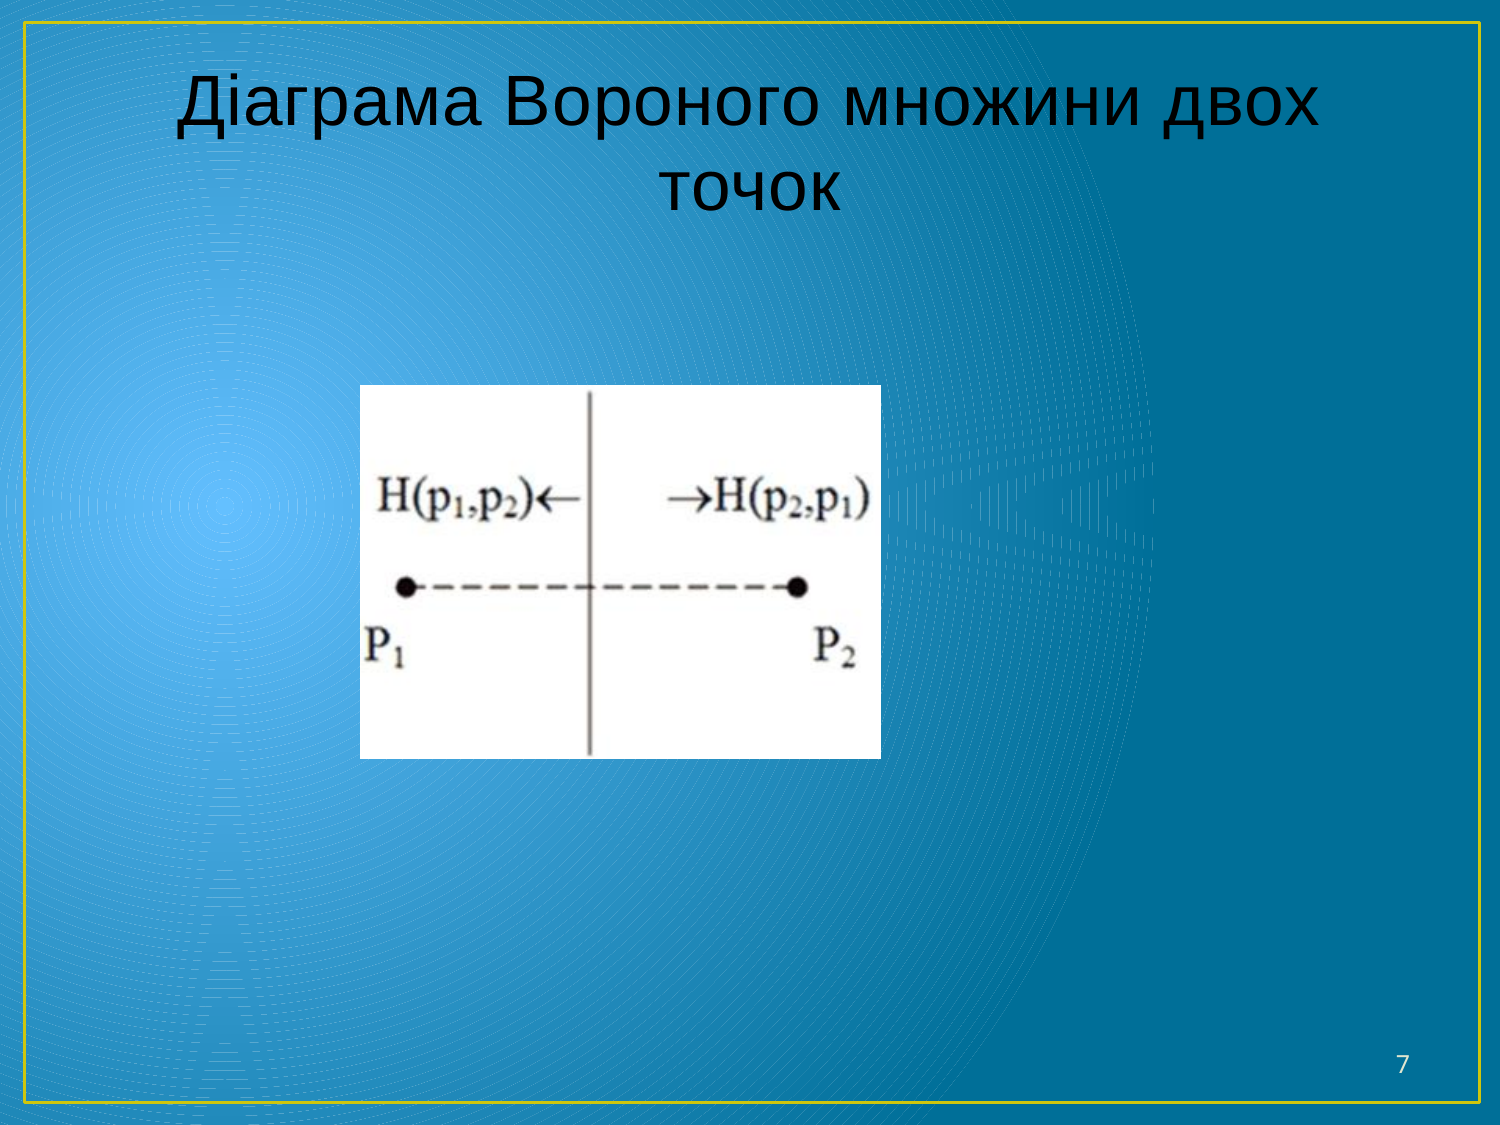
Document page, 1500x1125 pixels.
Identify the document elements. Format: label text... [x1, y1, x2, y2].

title Діаграма Вороного множини двох точок [75, 45, 1425, 233]
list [359, 385, 881, 759]
slide_number 7 [1074, 1035, 1425, 1096]
